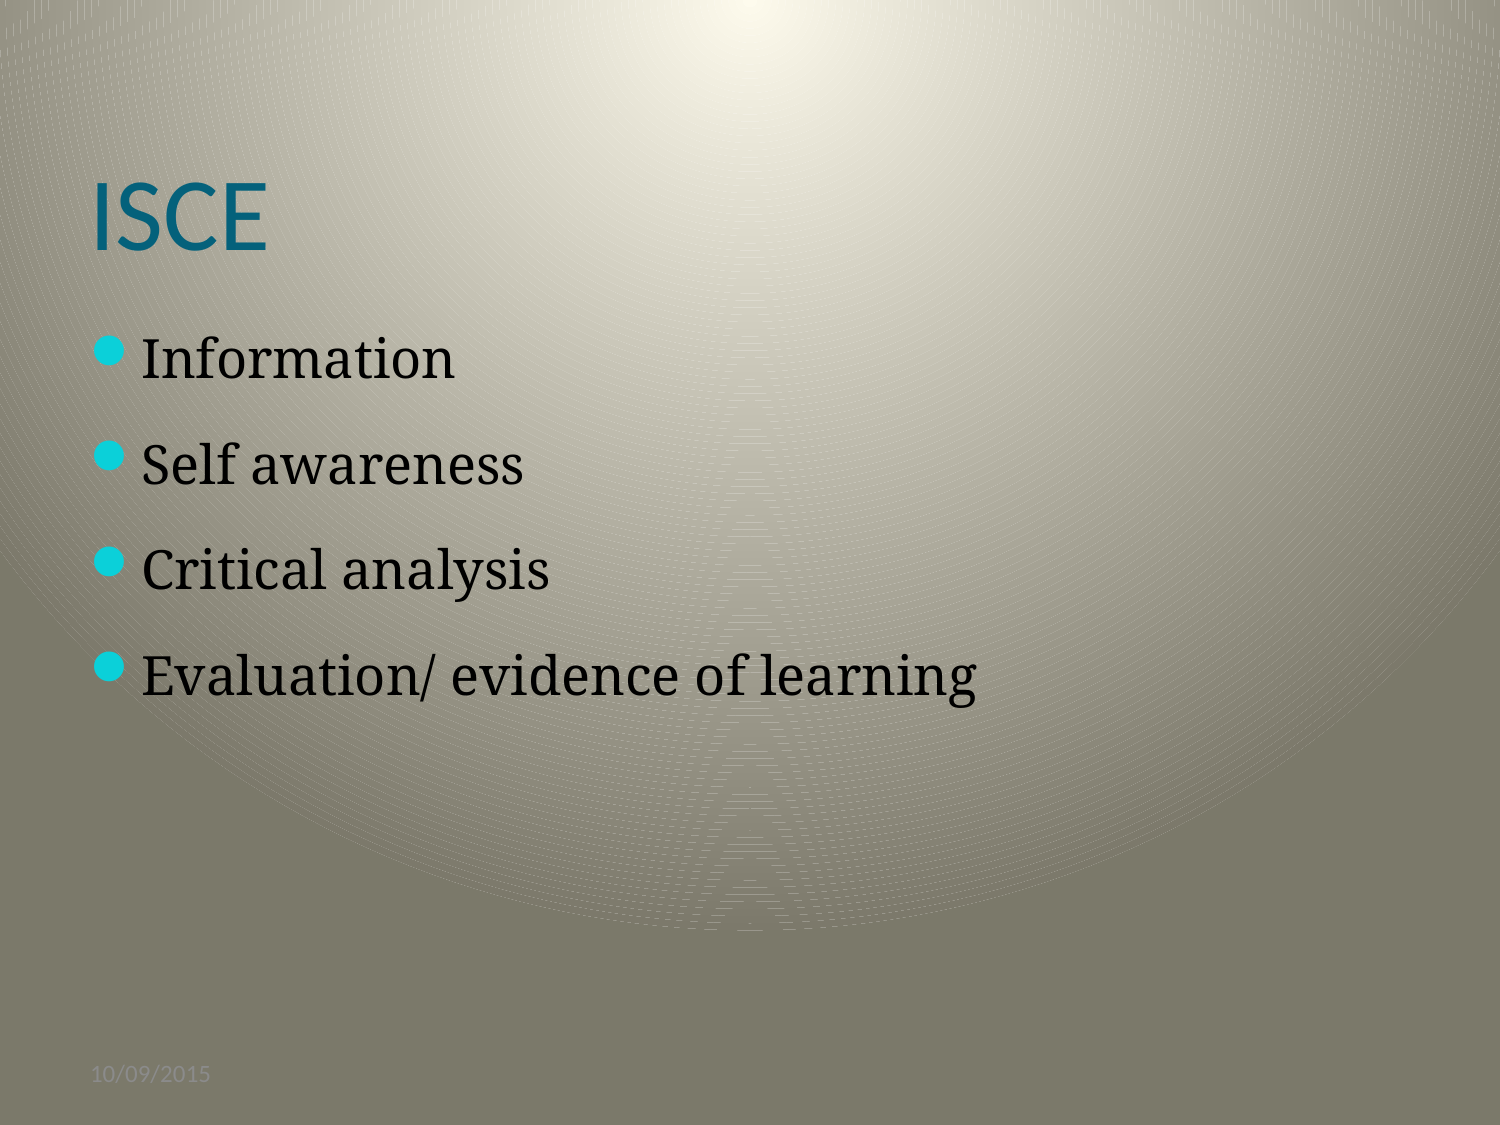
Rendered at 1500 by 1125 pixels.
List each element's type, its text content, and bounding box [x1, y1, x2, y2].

title ISCE [75, 115, 1425, 303]
list Information Self awareness Critical analysis Evaluation/ evidence of learning [75, 317, 1425, 1038]
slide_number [75, 1042, 425, 1103]
